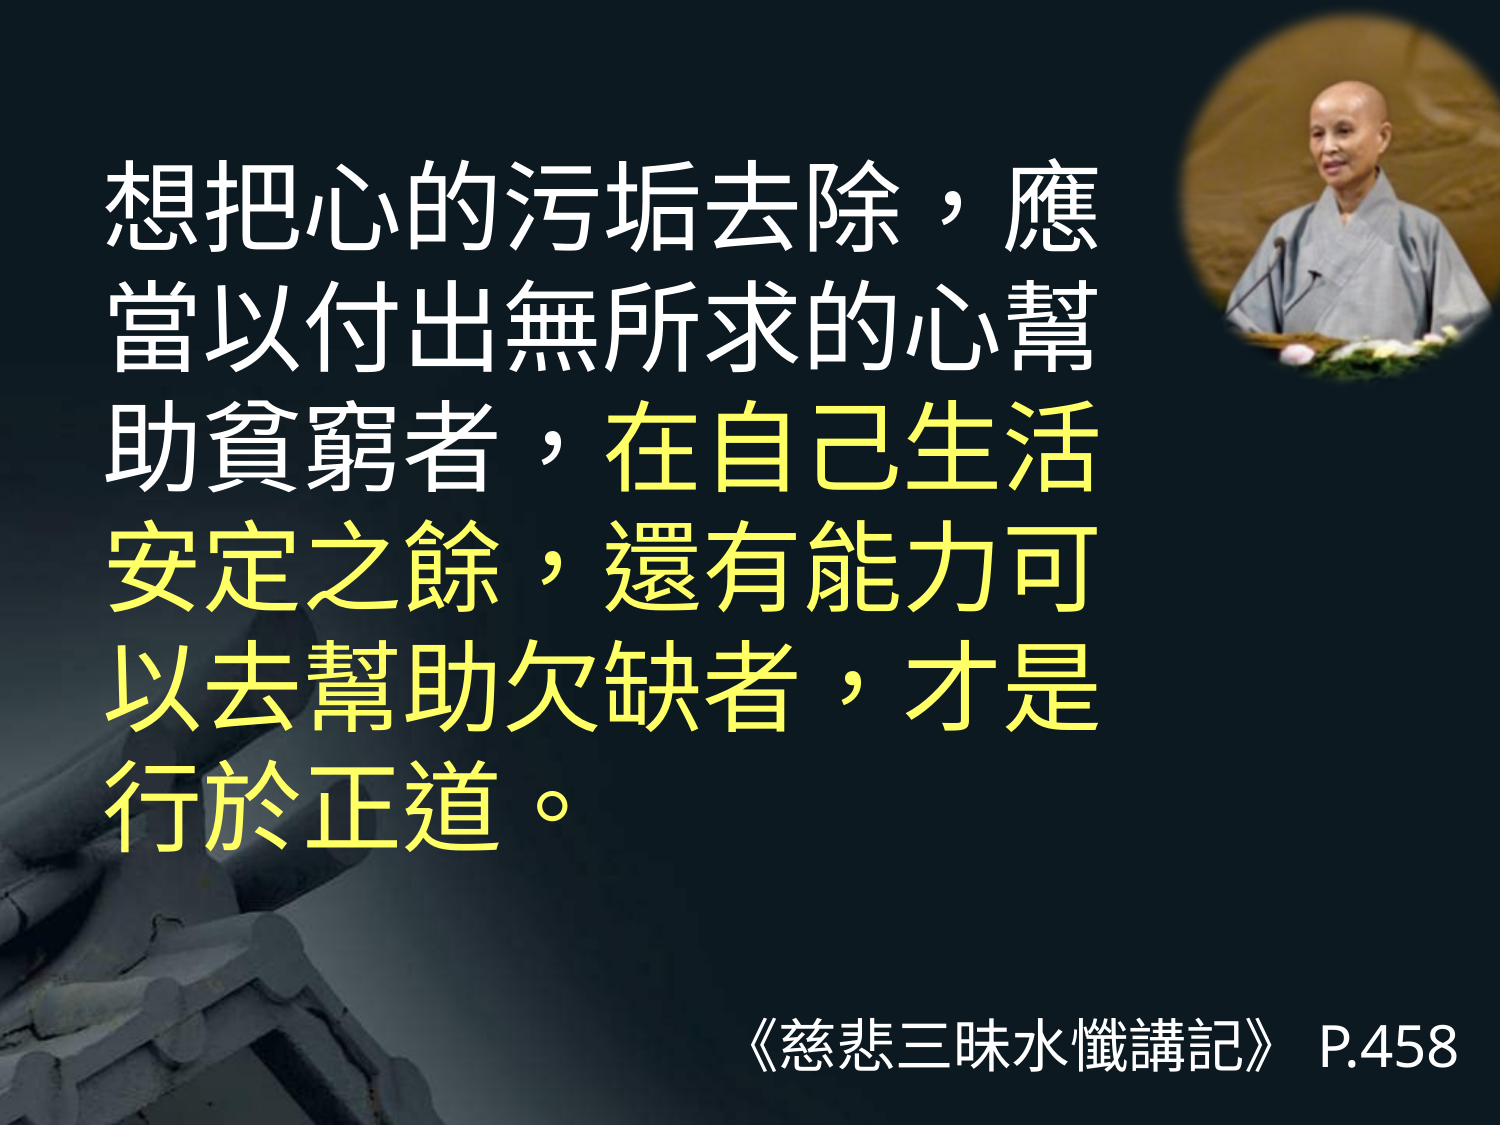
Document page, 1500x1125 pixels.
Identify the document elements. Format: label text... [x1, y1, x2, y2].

picture [0, 0, 1500, 1125]
text_box 想把心的污垢去除，應當以付出無所求的心幫助貧窮者，在自己生活安定之餘，還有能力可以去幫助欠缺者，才是行於正道。 [87, 137, 1166, 872]
text_box 《慈悲三昧水懺講記》P.458 [324, 1002, 1475, 1125]
